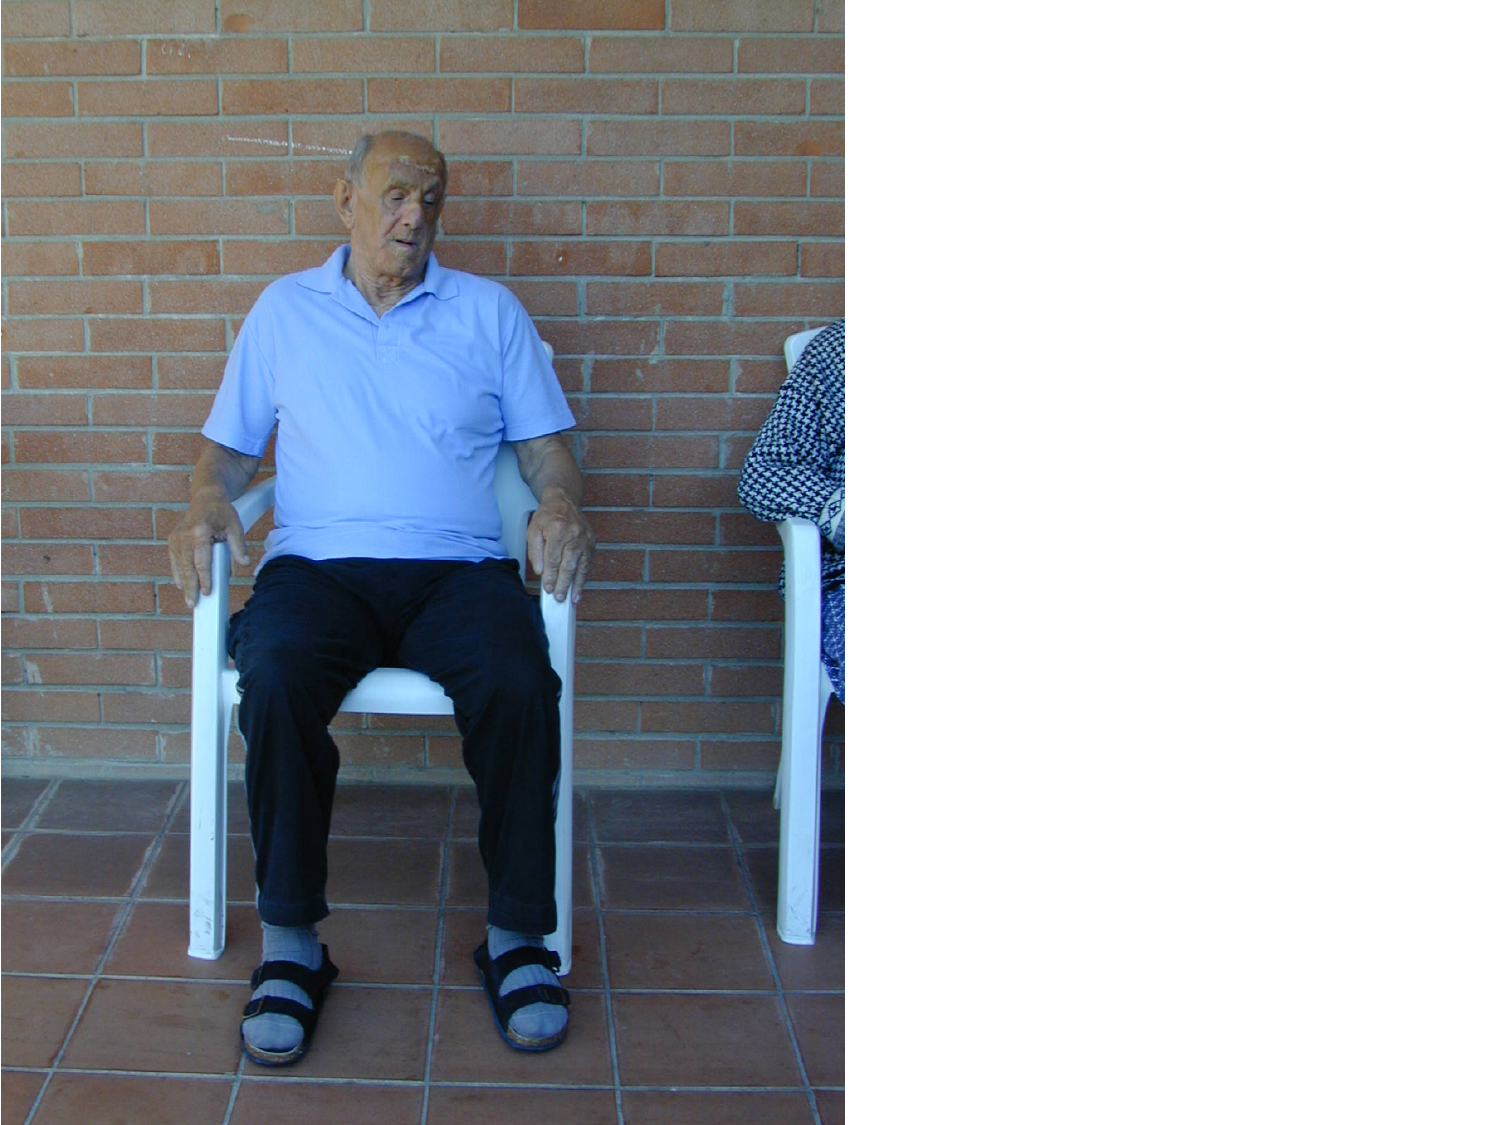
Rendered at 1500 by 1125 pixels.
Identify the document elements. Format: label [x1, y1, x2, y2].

list [0, 140, 986, 986]
picture [1, 986, 845, 1125]
picture [1, 1, 845, 140]
